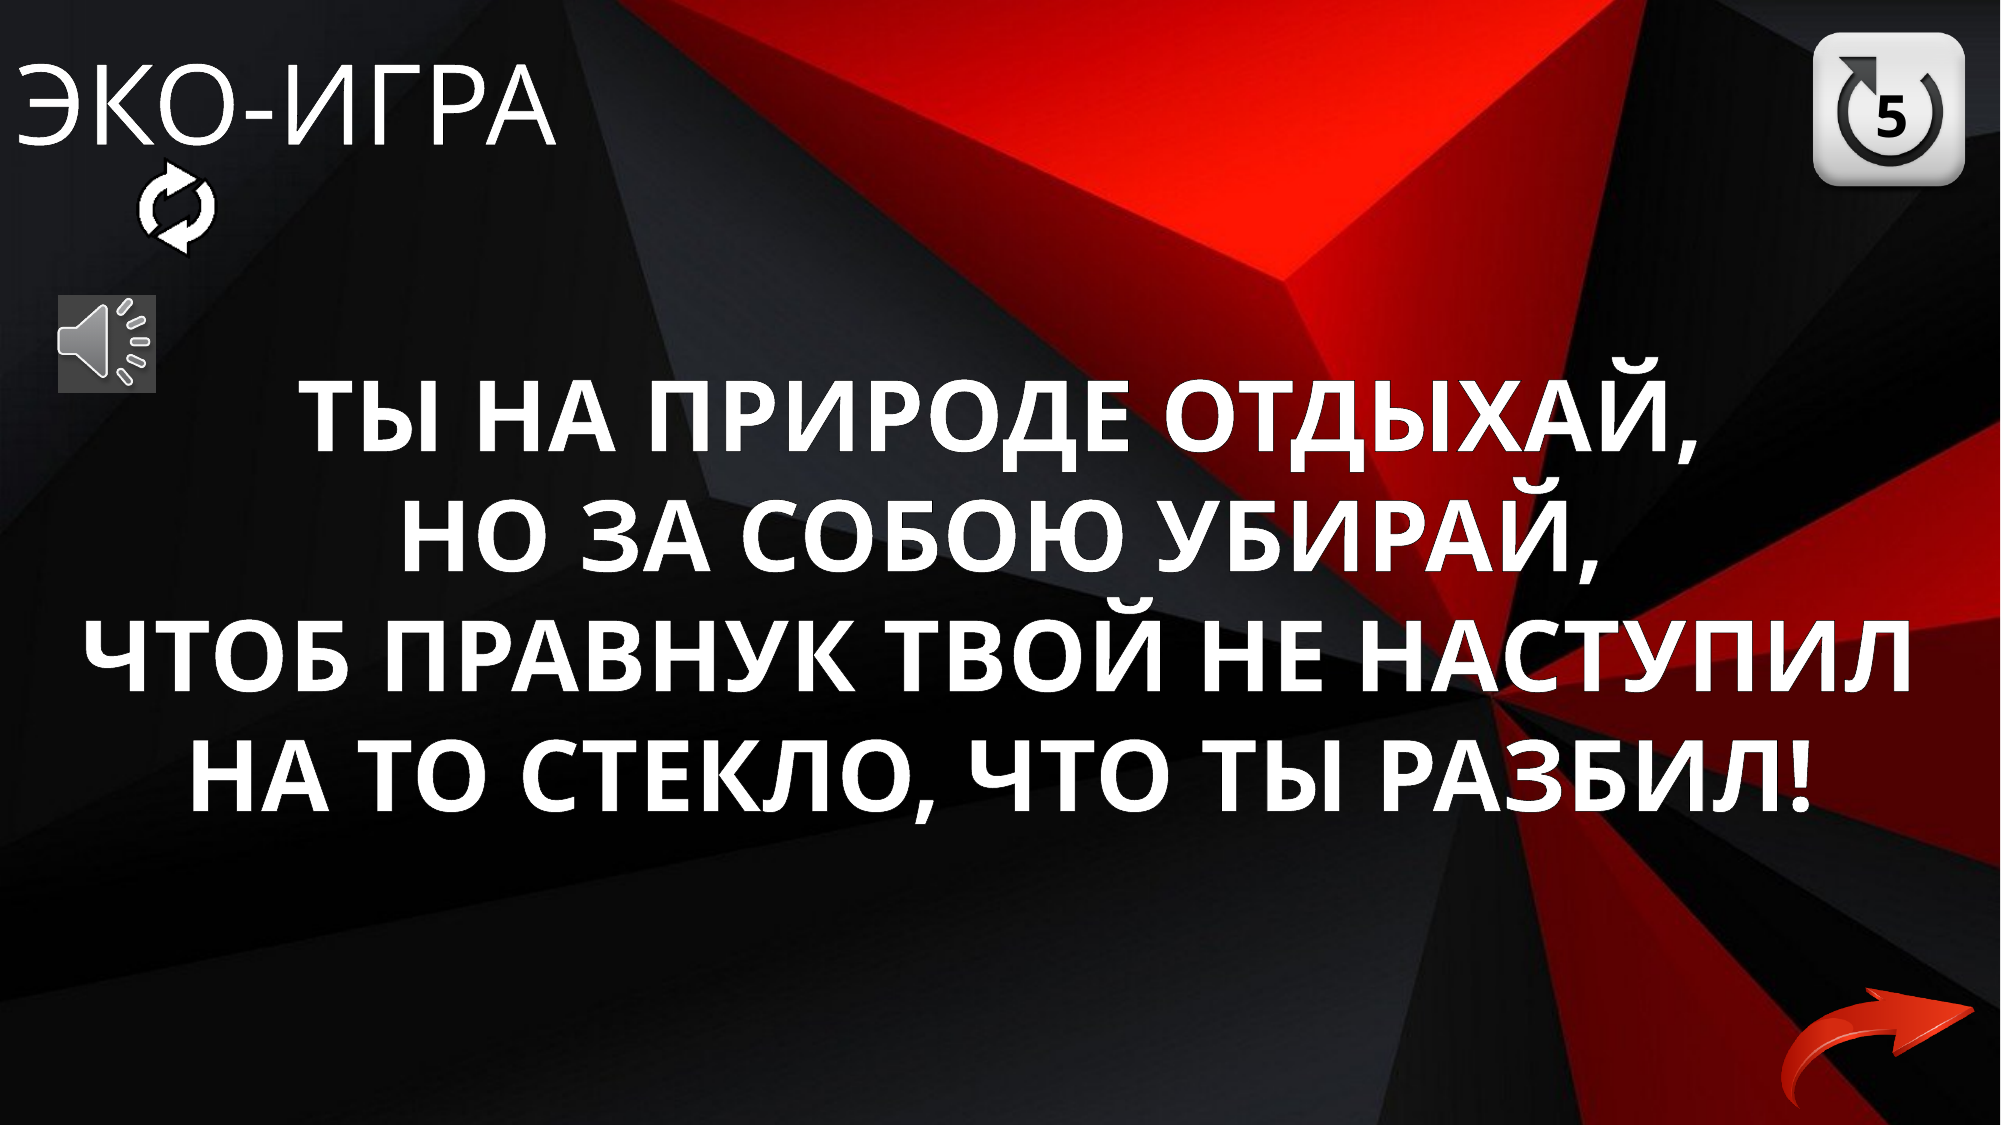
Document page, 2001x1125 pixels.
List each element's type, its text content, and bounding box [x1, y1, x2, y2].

text_box ТЫ НА ПРИРОДЕ ОТДЫХАЙ, НО ЗА СОБОЮ УБИРАЙ, ЧТОБ ПРАВНУК ТВОЙ НЕ НАСТУПИЛ НА ТО СТЕКЛО, ЧТО ТЫ РАЗБИЛ! [0, 344, 2000, 839]
picture [0, 0, 2001, 1125]
text_box ЭКО-ИГРА [0, 24, 1300, 175]
